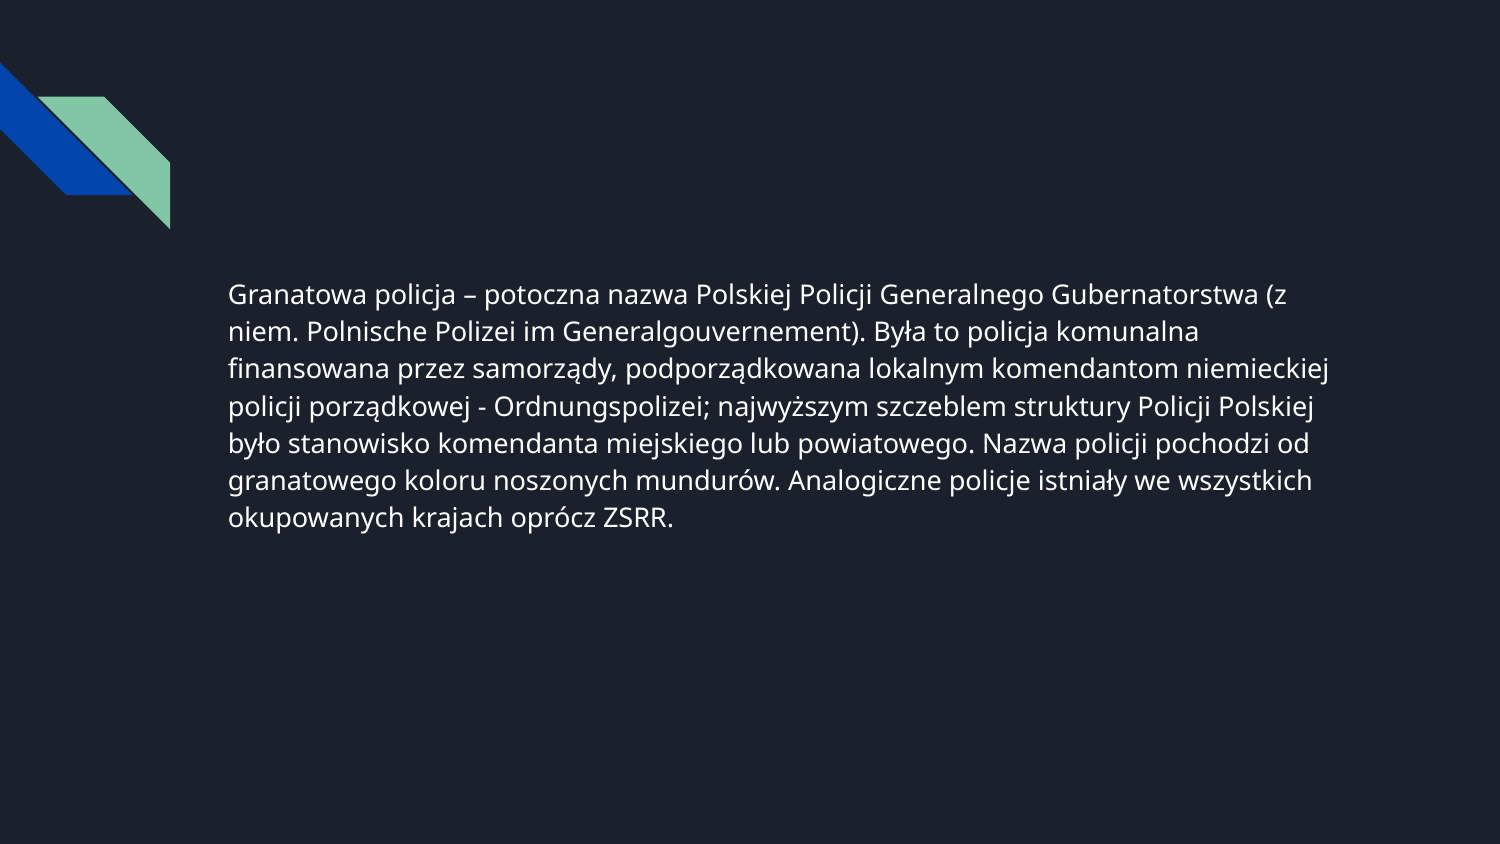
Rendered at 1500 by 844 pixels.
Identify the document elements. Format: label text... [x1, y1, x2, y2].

list Granatowa policja – potoczna nazwa Polskiej Policji Generalnego Gubernatorstwa (z niem. Polnische Polizei im Generalgouvernement). Była to policja komunalna finansowana przez samorządy, podporządkowana lokalnym komendantom niemieckiej policji porządkowej - Ordnungspolizei; najwyższym szczeblem struktury Policji Polskiej było stanowisko komendanta miejskiego lub powiatowego. Nazwa policji pochodzi od granatowego koloru noszonych mundurów. Analogiczne policje istniały we wszystkich okupowanych krajach oprócz ZSRR. [212, 257, 1368, 735]
